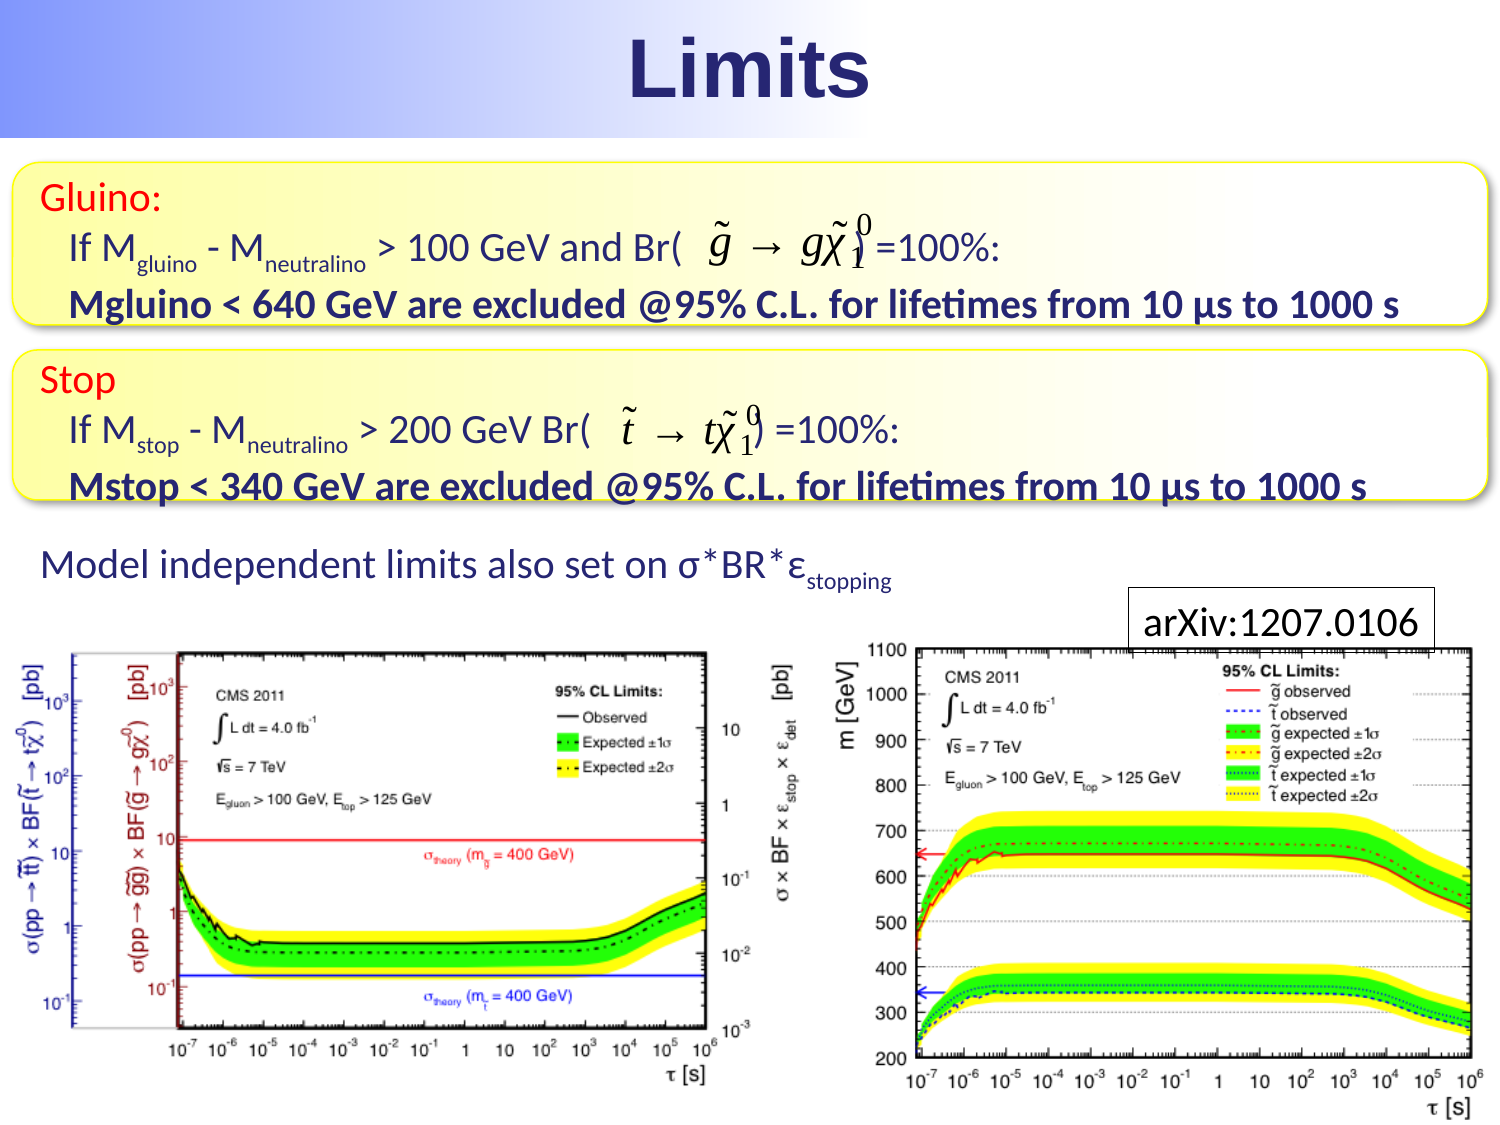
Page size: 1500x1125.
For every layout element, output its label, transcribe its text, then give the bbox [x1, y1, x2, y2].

text_box Limits [115, 0, 1385, 113]
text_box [699, 205, 876, 276]
picture [0, 608, 1500, 1125]
text_box Gluino: If Mgluino - Mneutralino > 100 GeV and Br( ) =100%: Mgluino < 640 GeV are excluded @95% C.L. for lifetimes from 10 μs to 1000 s Stop If Mstop - Mneutralino > 200 GeV Br( ) =100%: Mstop < 340 GeV are excluded @95% C.L. for lifetimes from 10 μs to 1000 s Model independent limits also set on σ*BR*εstopping [24, 162, 1500, 602]
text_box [612, 396, 766, 463]
text_box [12, 353, 24, 496]
text_box arXiv:1207.0106 [1128, 602, 1435, 607]
text_box [12, 167, 24, 320]
